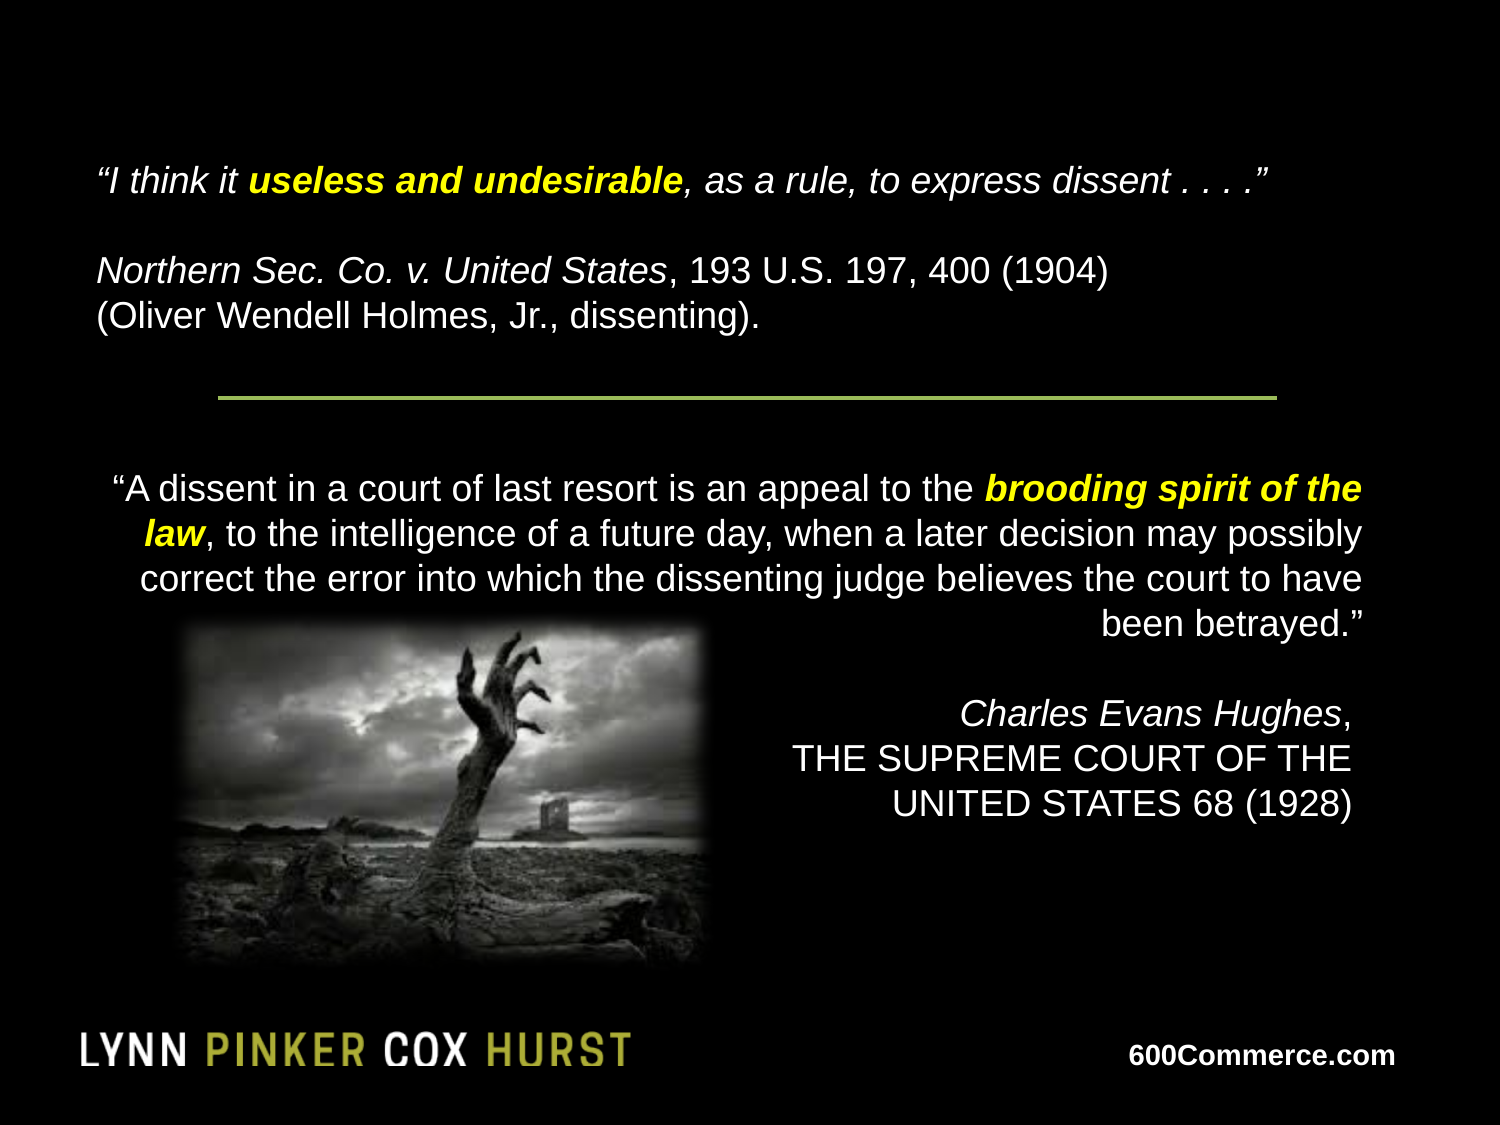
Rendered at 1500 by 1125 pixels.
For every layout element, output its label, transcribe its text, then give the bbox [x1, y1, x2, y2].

picture [80, 1031, 631, 1067]
text_box 600Commerce.com [1025, 1024, 1500, 1084]
text_box “A dissent in a court of last resort is an appeal to the brooding spirit of the law, to the intelligence of a future day, when a later decision may possibly correct the error into which the dissenting judge believes the court to have been betrayed.” Charles Evans Hughes, The Supreme Court of the United States 68 (1928) [81, 456, 1378, 877]
text_box “I think it useless and undesirable, as a rule, to express dissent . . . .” Northern Sec. Co. v. United States, 193 U.S. 197, 400 (1904) (Oliver Wendell Holmes, Jr., dissenting). [81, 103, 1446, 404]
picture [166, 608, 717, 973]
